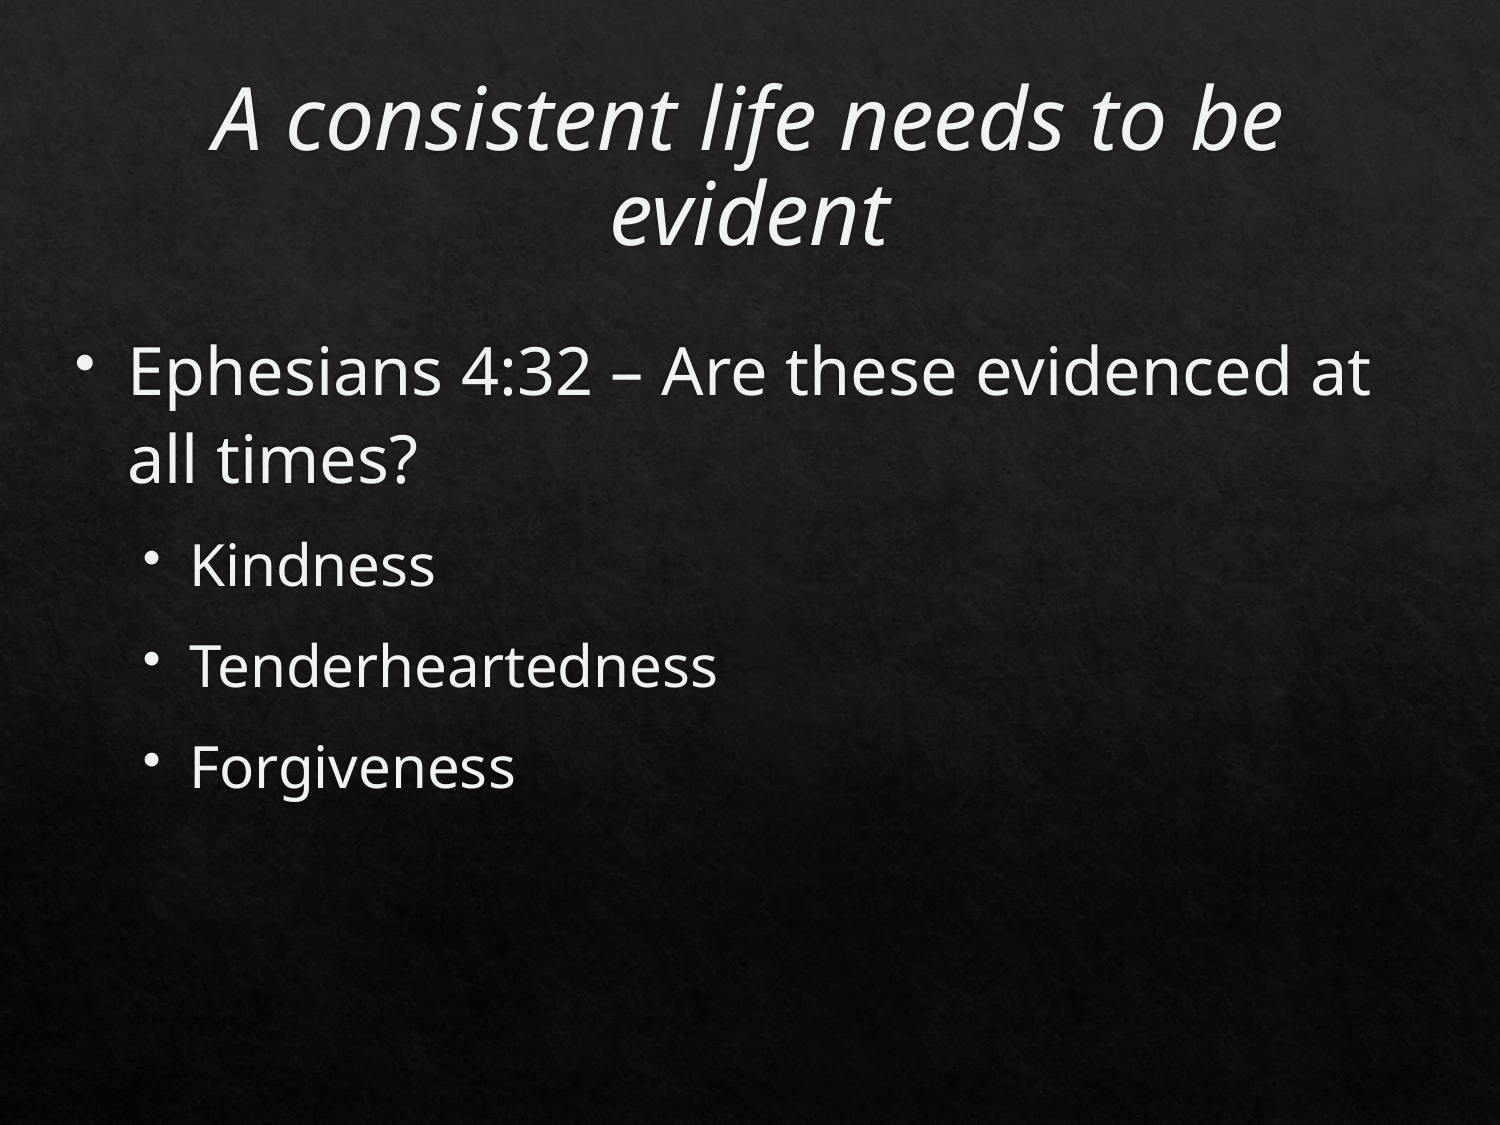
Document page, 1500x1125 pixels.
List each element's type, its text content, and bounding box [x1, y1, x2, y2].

title A consistent life needs to be evident [56, 66, 1444, 273]
list Ephesians 4:32 – Are these evidenced at all times? Kindness Tenderheartedness Forgiveness [56, 313, 1444, 1059]
